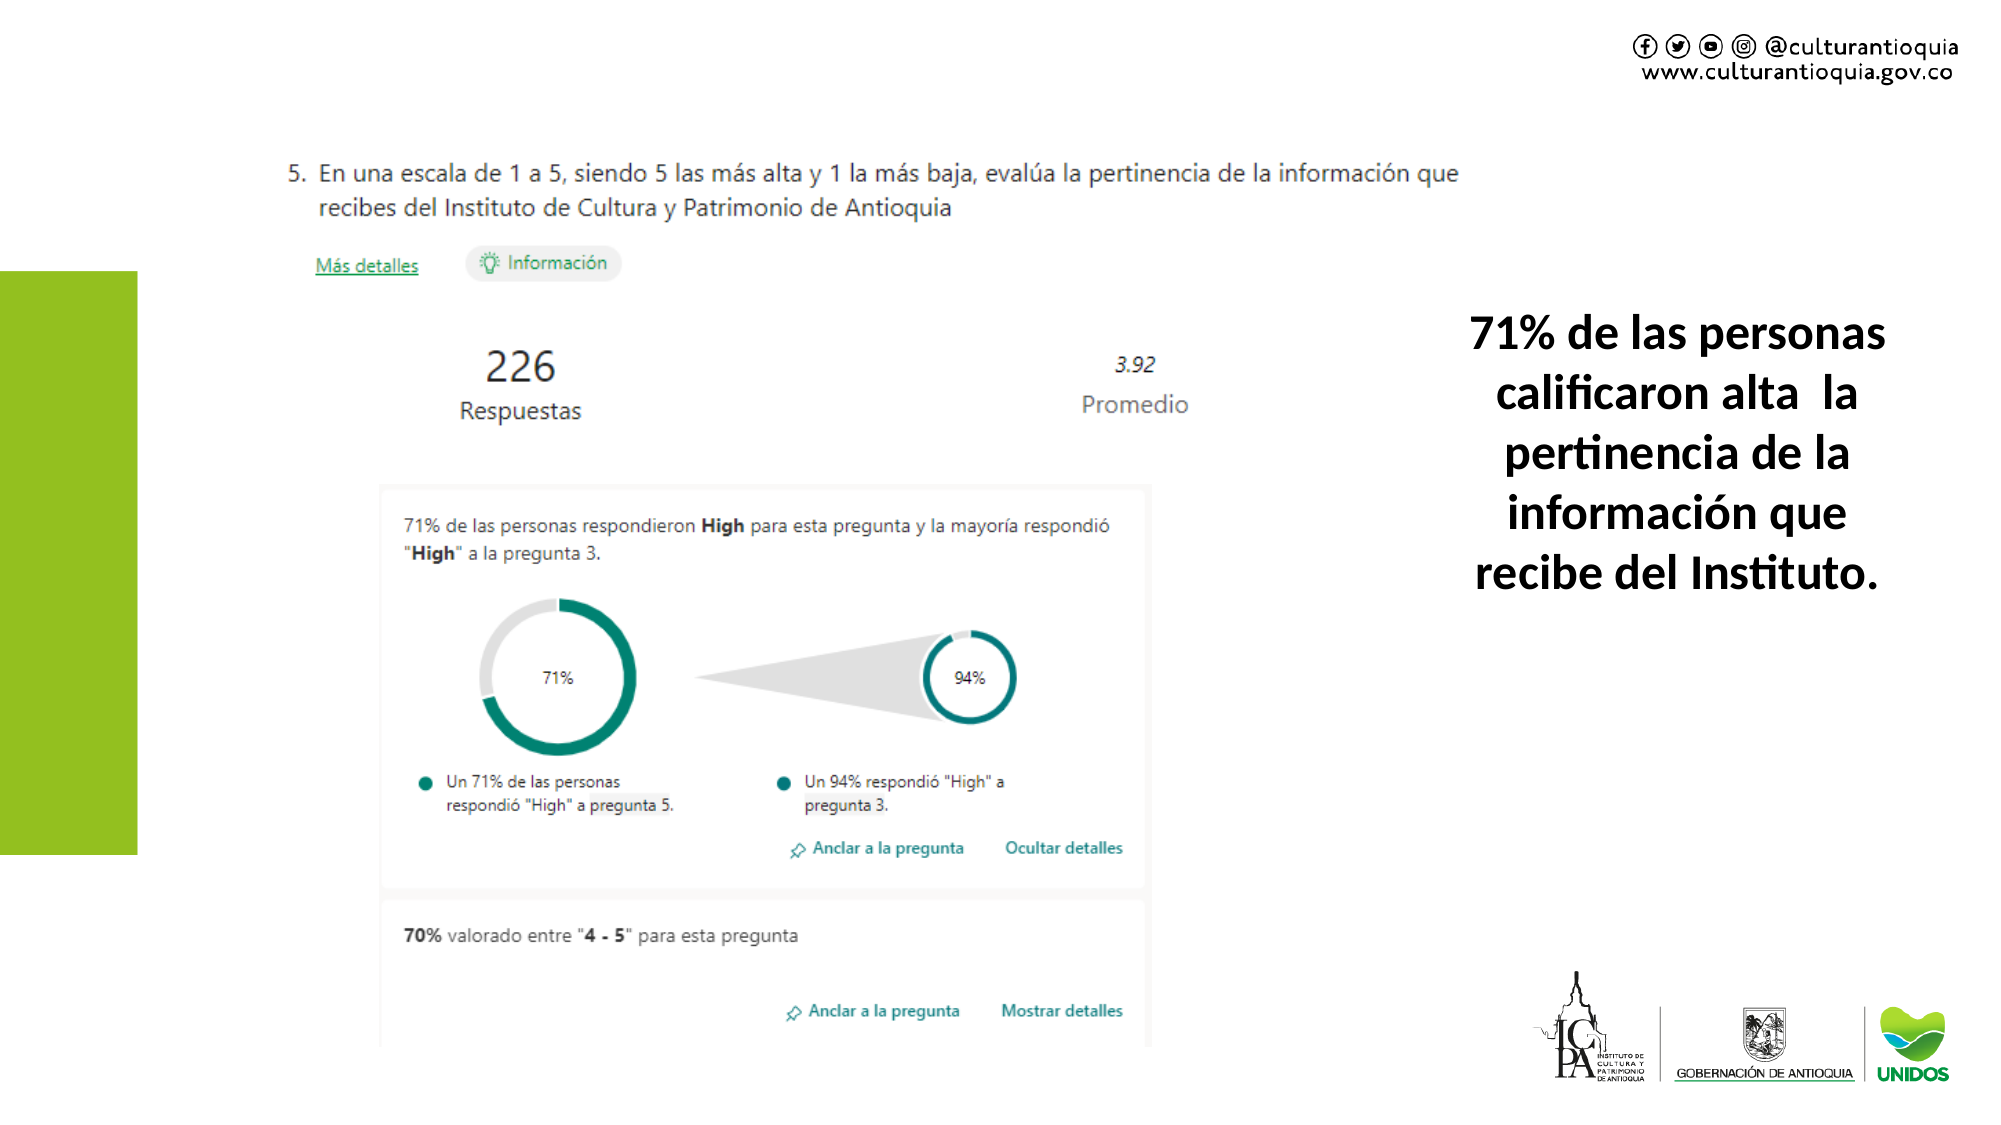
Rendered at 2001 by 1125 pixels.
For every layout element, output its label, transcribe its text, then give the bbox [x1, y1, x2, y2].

picture [0, 0, 2000, 1125]
text_box 71% de las personas calificaron alta la pertinencia de la información que recibe del Instituto. [1425, 292, 1931, 608]
